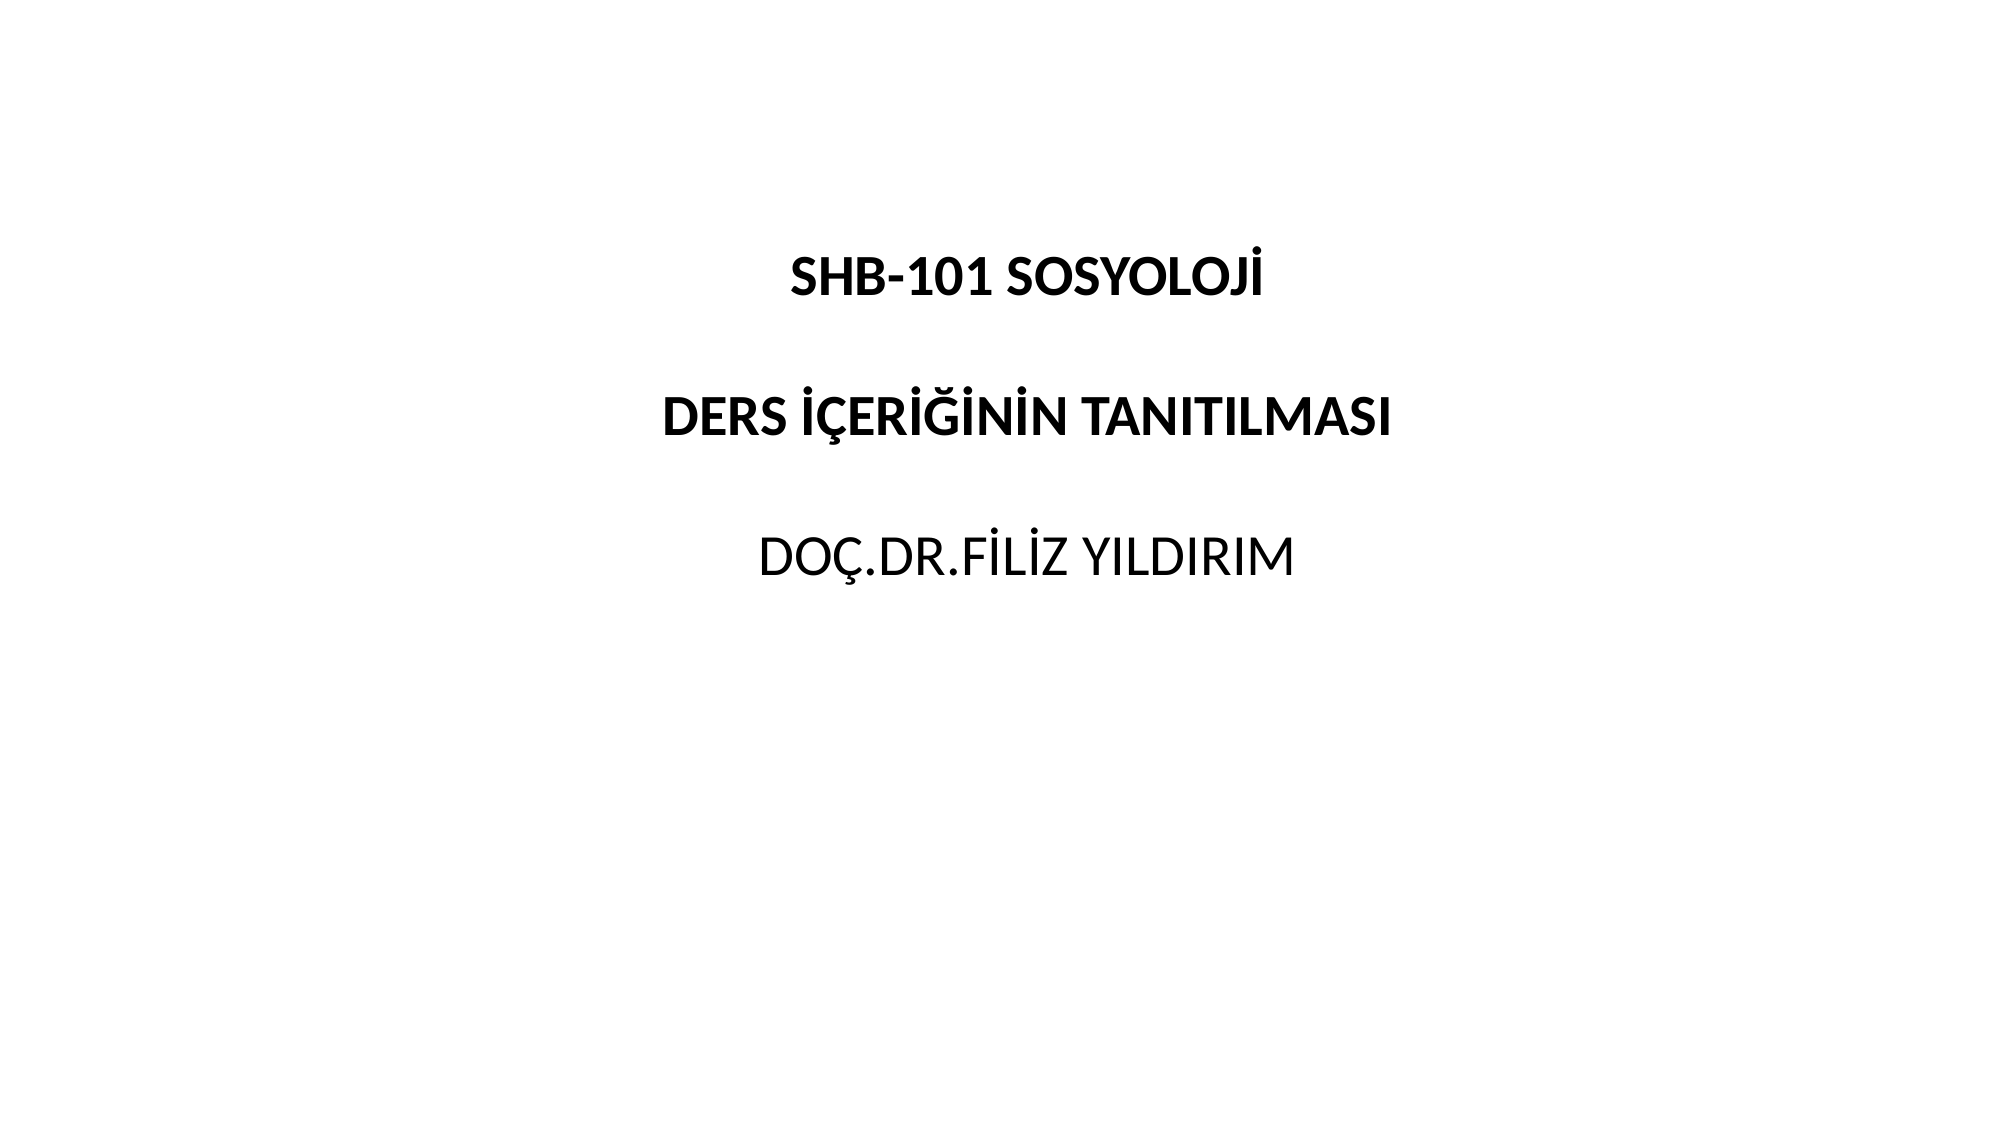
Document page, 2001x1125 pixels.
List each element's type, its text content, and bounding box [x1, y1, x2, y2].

text_box SHB-101 SOSYOLOJİ DERS İÇERİĞİNİN TANITILMASI DOÇ.DR.FİLİZ YILDIRIM [308, 229, 1748, 595]
